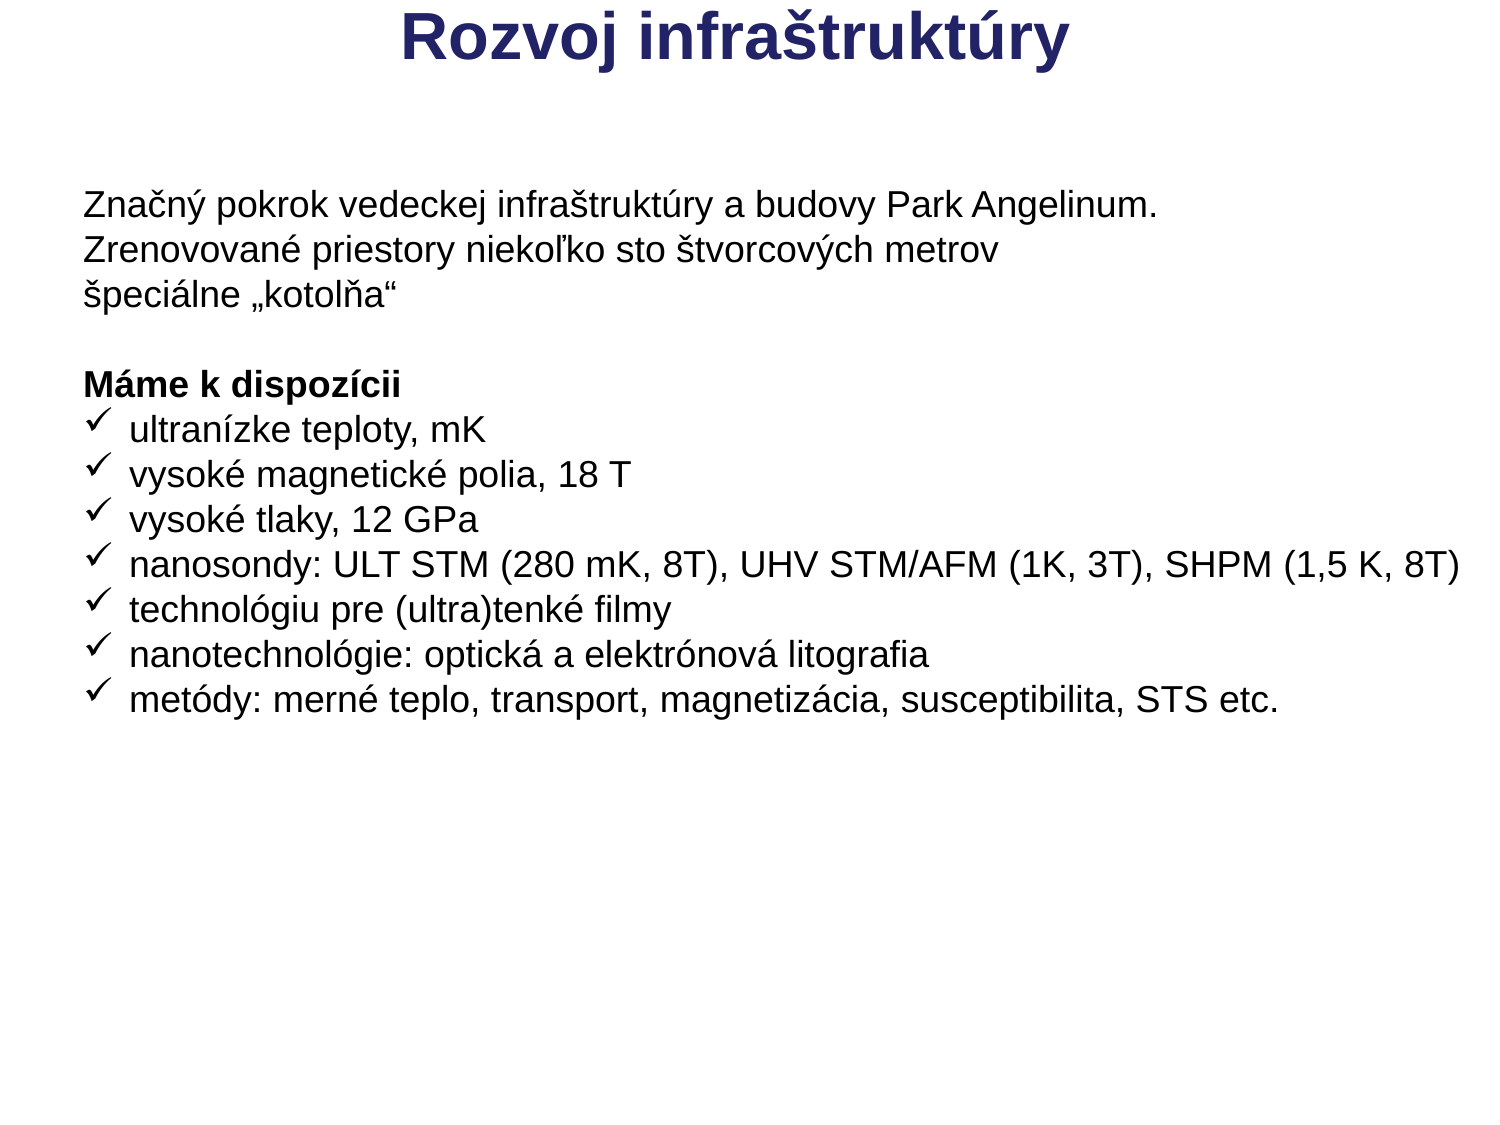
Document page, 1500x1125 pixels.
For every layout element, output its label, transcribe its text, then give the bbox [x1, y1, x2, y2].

text_box Rozvoj infraštruktúry [385, 0, 1086, 81]
text_box Značný pokrok vedeckej infraštruktúry a budovy Park Angelinum. Zrenovované priestory niekoľko sto štvorcových metrov špeciálne „kotolňa“ Máme k dispozícii ultranízke teploty, mK vysoké magnetické polia, 18 T vysoké tlaky, 12 GPa nanosondy: ULT STM (280 mK, 8T), UHV STM/AFM (1K, 3T), SHPM (1,5 K, 8T) technológiu pre (ultra)tenké filmy nanotechnológie: optická a elektrónová litografia metódy: merné teplo, transport, magnetizácia, susceptibilita, STS etc. [68, 172, 1477, 728]
